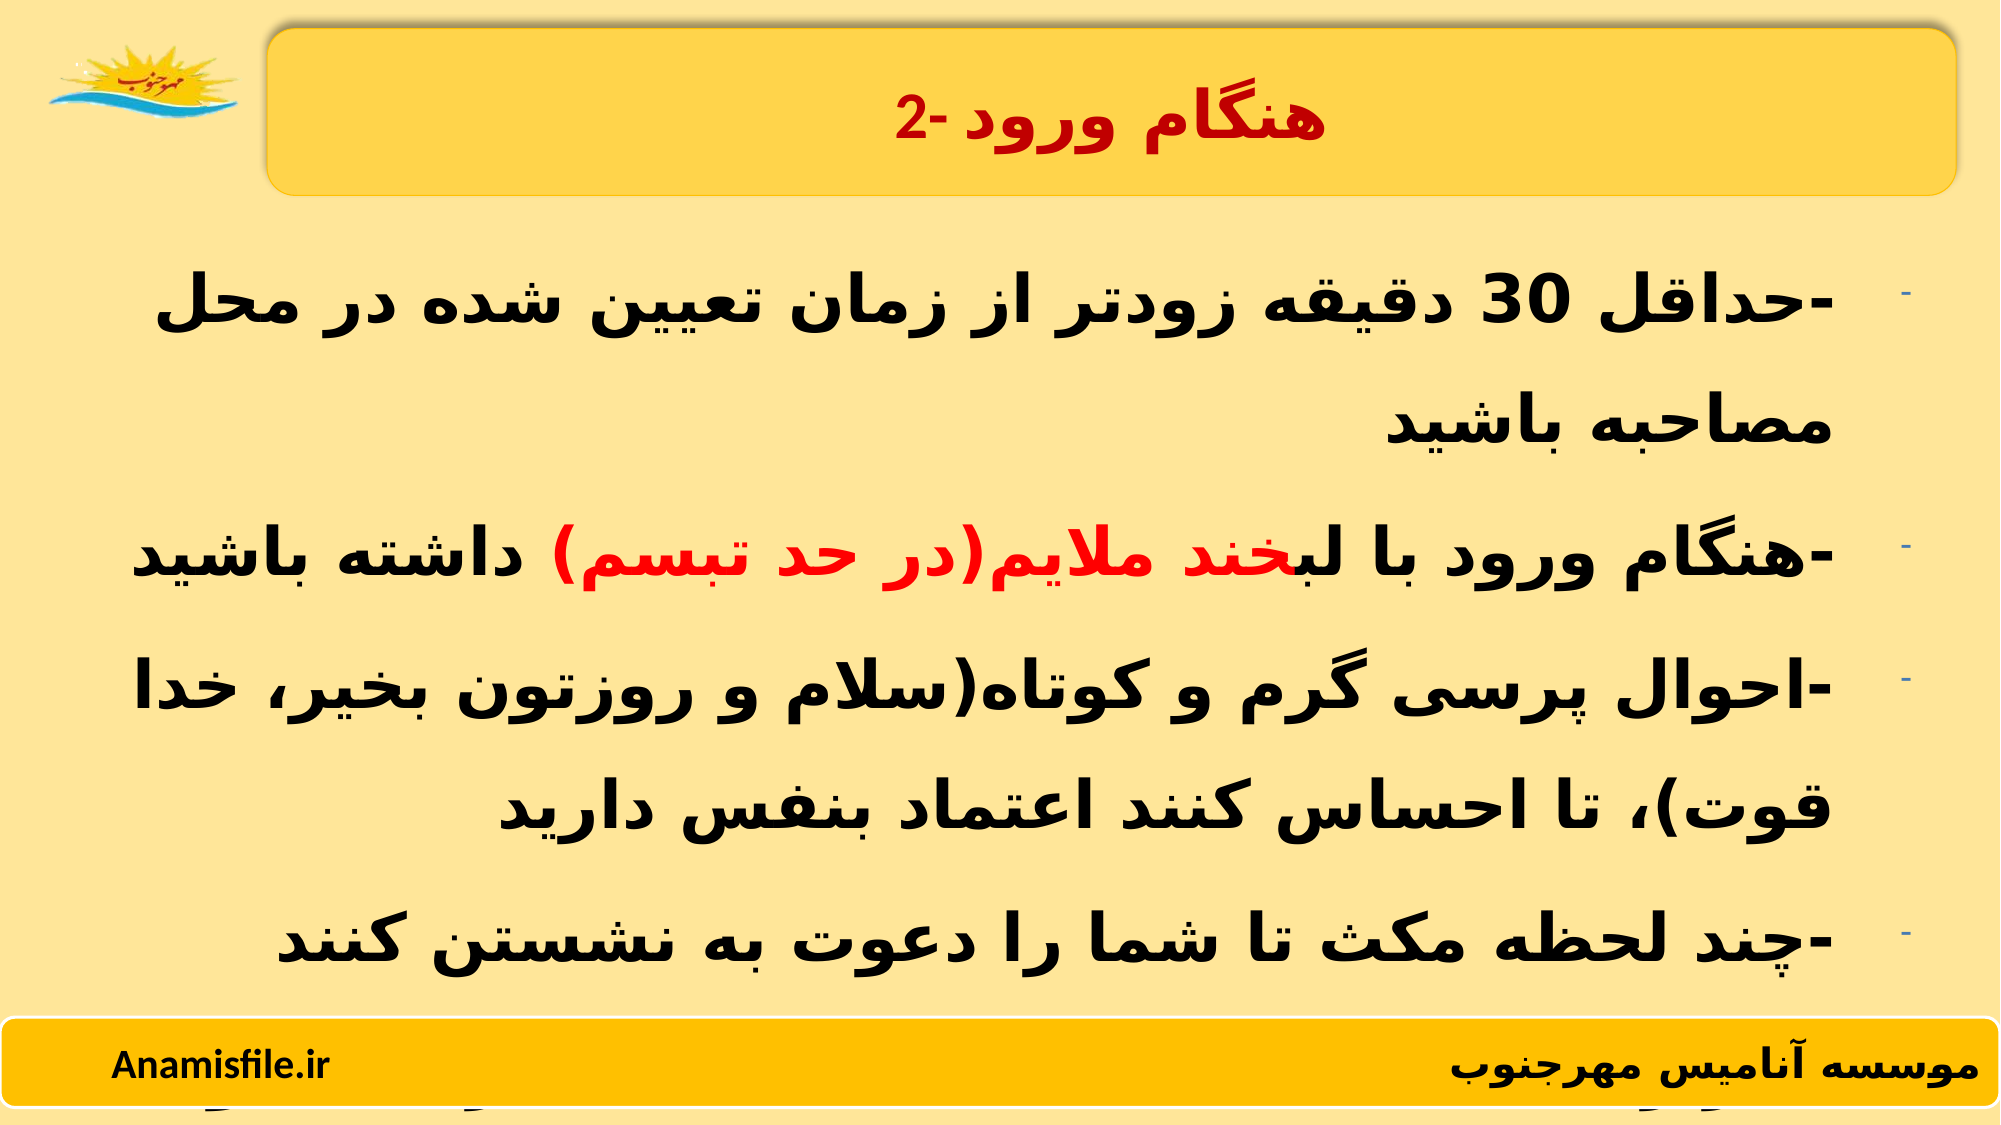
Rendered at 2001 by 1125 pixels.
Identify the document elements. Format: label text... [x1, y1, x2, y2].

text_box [140, 162, 621, 502]
picture [9, 0, 271, 233]
text_box -حداقل 30 دقیقه زودتر از زمان تعیین شده در محل مصاحبه باشید -هنگام ورود با لبخند ملایم(در حد تبسم) داشته باشید -احوال پرسی گرم و کوتاه(سلام و روزتون بخیر، خدا قوت)، تا احساس کنند اعتماد بنفس دارید -چند لحظه مکث تا شما را دعوت به نشستن کنند -اگر راهنمایی نشدید به صندلی خالی اشاره کنید و بگویید اجازه هست؟ - [22, 196, 1940, 1015]
text_box موسسه آنامیس مهرجنوب Anamisfile.ir [0, 1015, 2000, 1110]
text_box 2- هنگام ورود [271, 28, 1957, 196]
